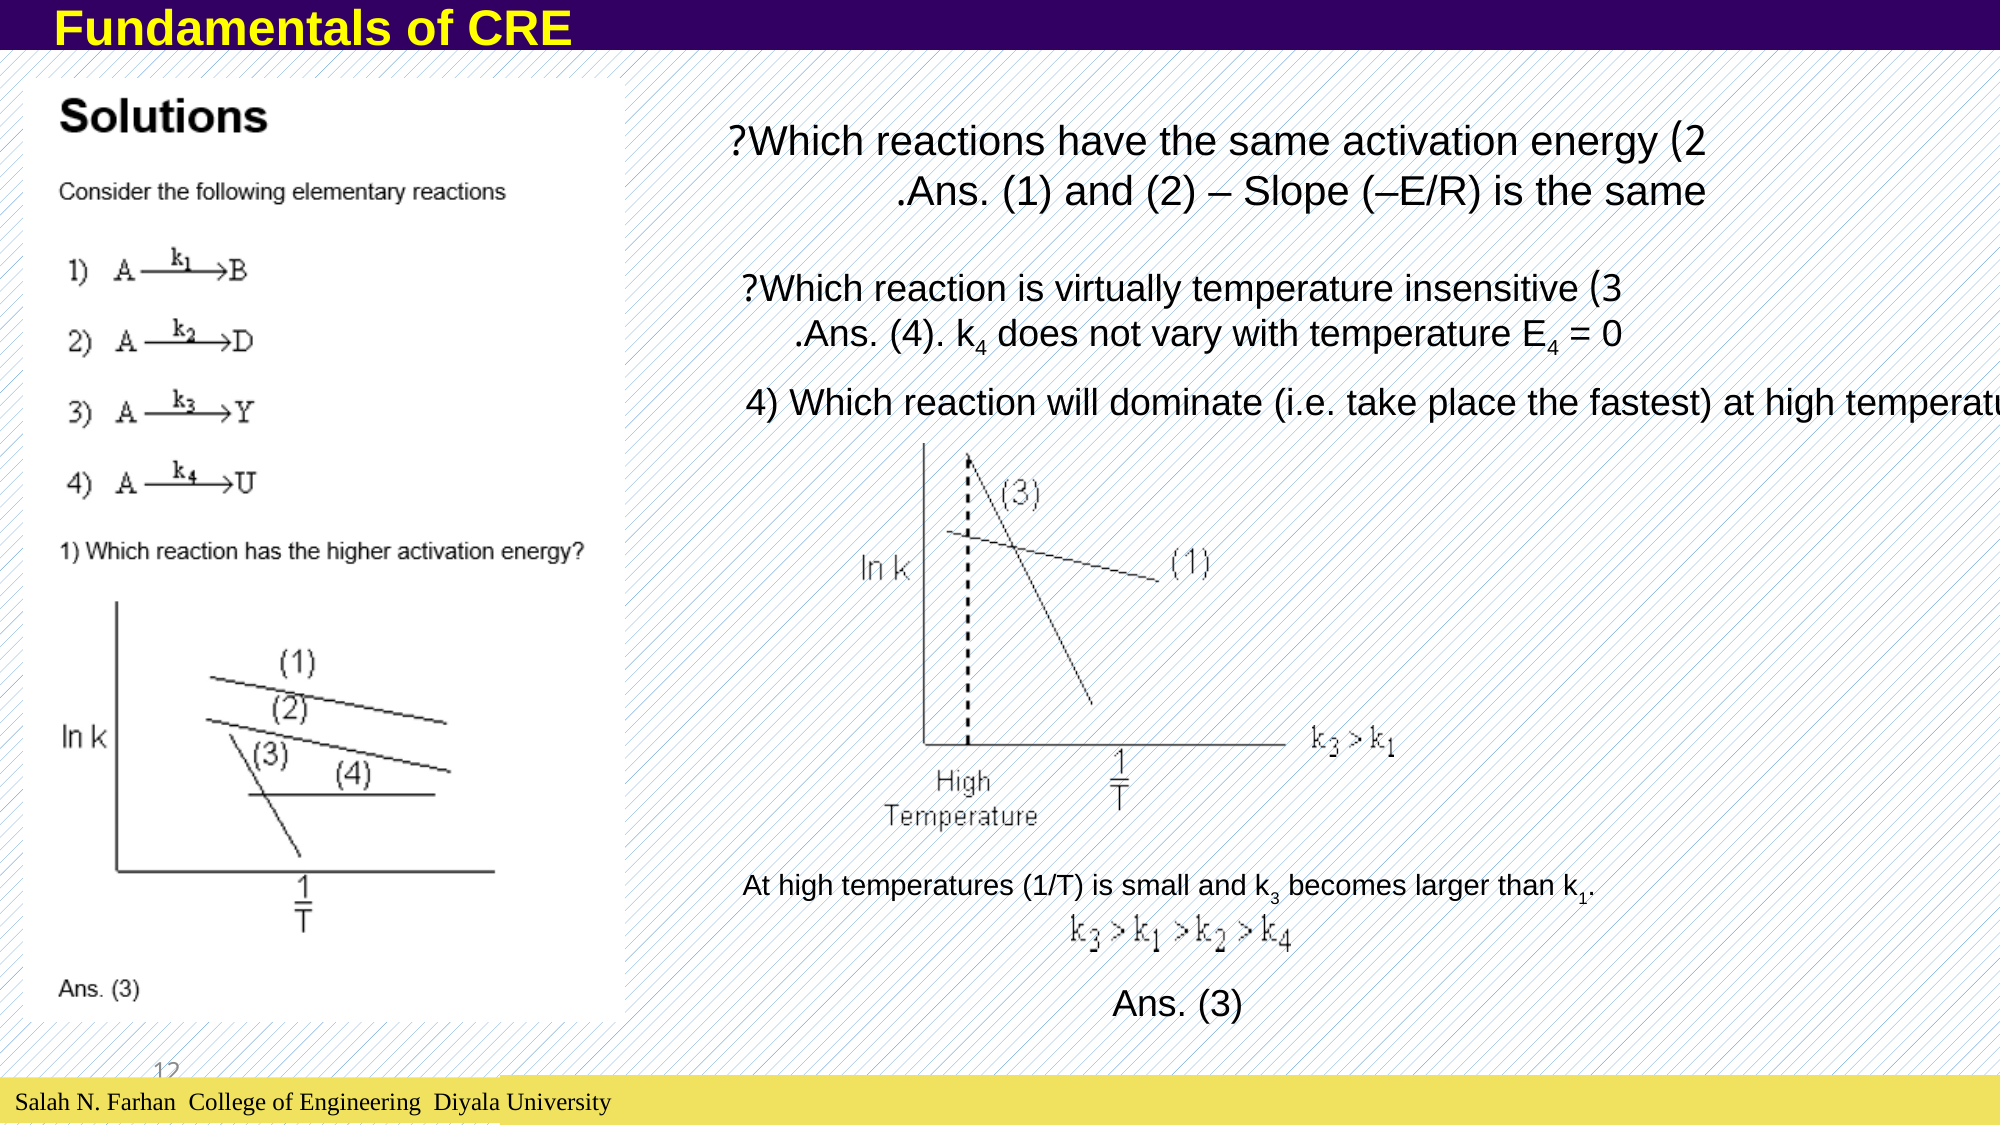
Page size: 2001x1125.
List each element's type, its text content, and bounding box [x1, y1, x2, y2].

picture [1071, 914, 1291, 952]
text_box Fundamentals of CRE [0, 0, 2000, 50]
text_box At high temperatures (1/T) is small and k3 becomes larger than k1. [727, 858, 1620, 915]
text_box 4) Which reaction will dominate (i.e. take place the fastest) at high temperatures? [730, 370, 2000, 631]
text_box 2) Which reactions have the same activation energy? Ans. (1) and (2) – Slope (–E/R) is the same. [625, 106, 1722, 222]
text_box 3) Which reaction is virtually temperature insensitive? Ans. (4). k4 does not vary with temperature E4 = 0. [637, 256, 1638, 368]
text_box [0, 1075, 2000, 1125]
text_box Ans. (3) [1097, 971, 1259, 1032]
slide_number 12 [137, 1042, 588, 1075]
picture [23, 78, 625, 1023]
picture [861, 443, 1291, 837]
picture [1312, 725, 1394, 758]
